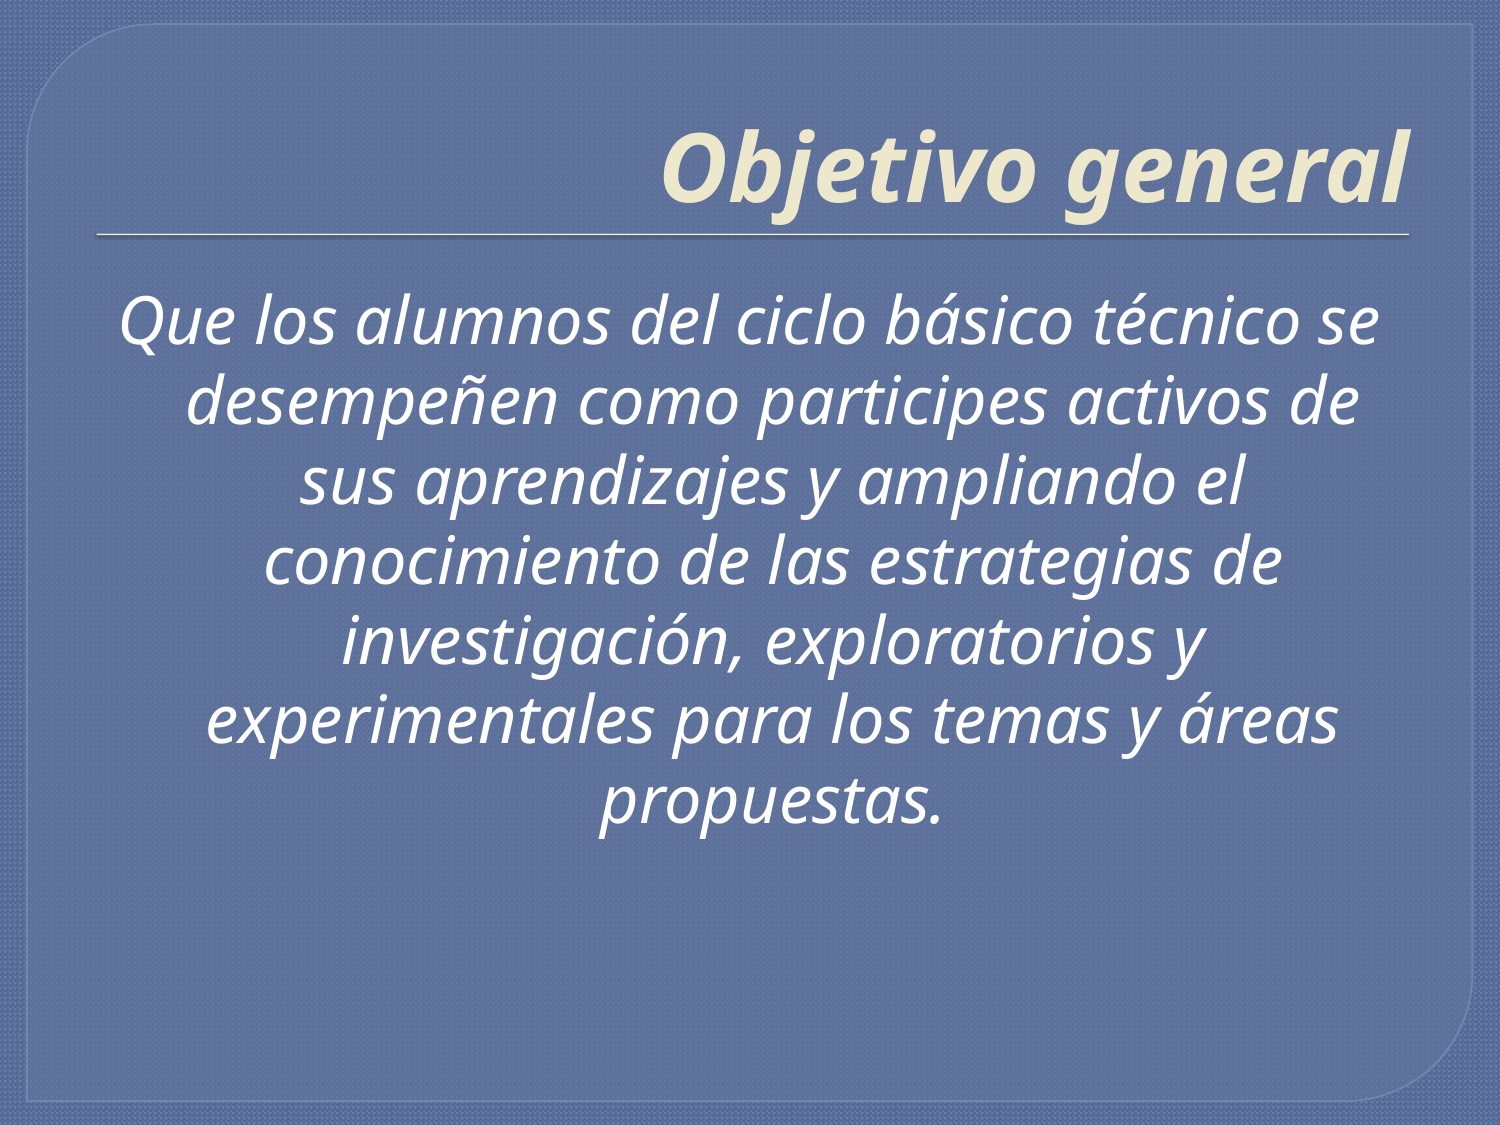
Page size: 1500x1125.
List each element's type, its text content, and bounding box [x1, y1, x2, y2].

list Que los alumnos del ciclo básico técnico se desempeñen como participes activos de sus aprendizajes y ampliando el conocimiento de las estrategias de investigación, exploratorios y experimentales para los temas y áreas propuestas. [74, 269, 1426, 1013]
title Objetivo general [75, 41, 1425, 230]
